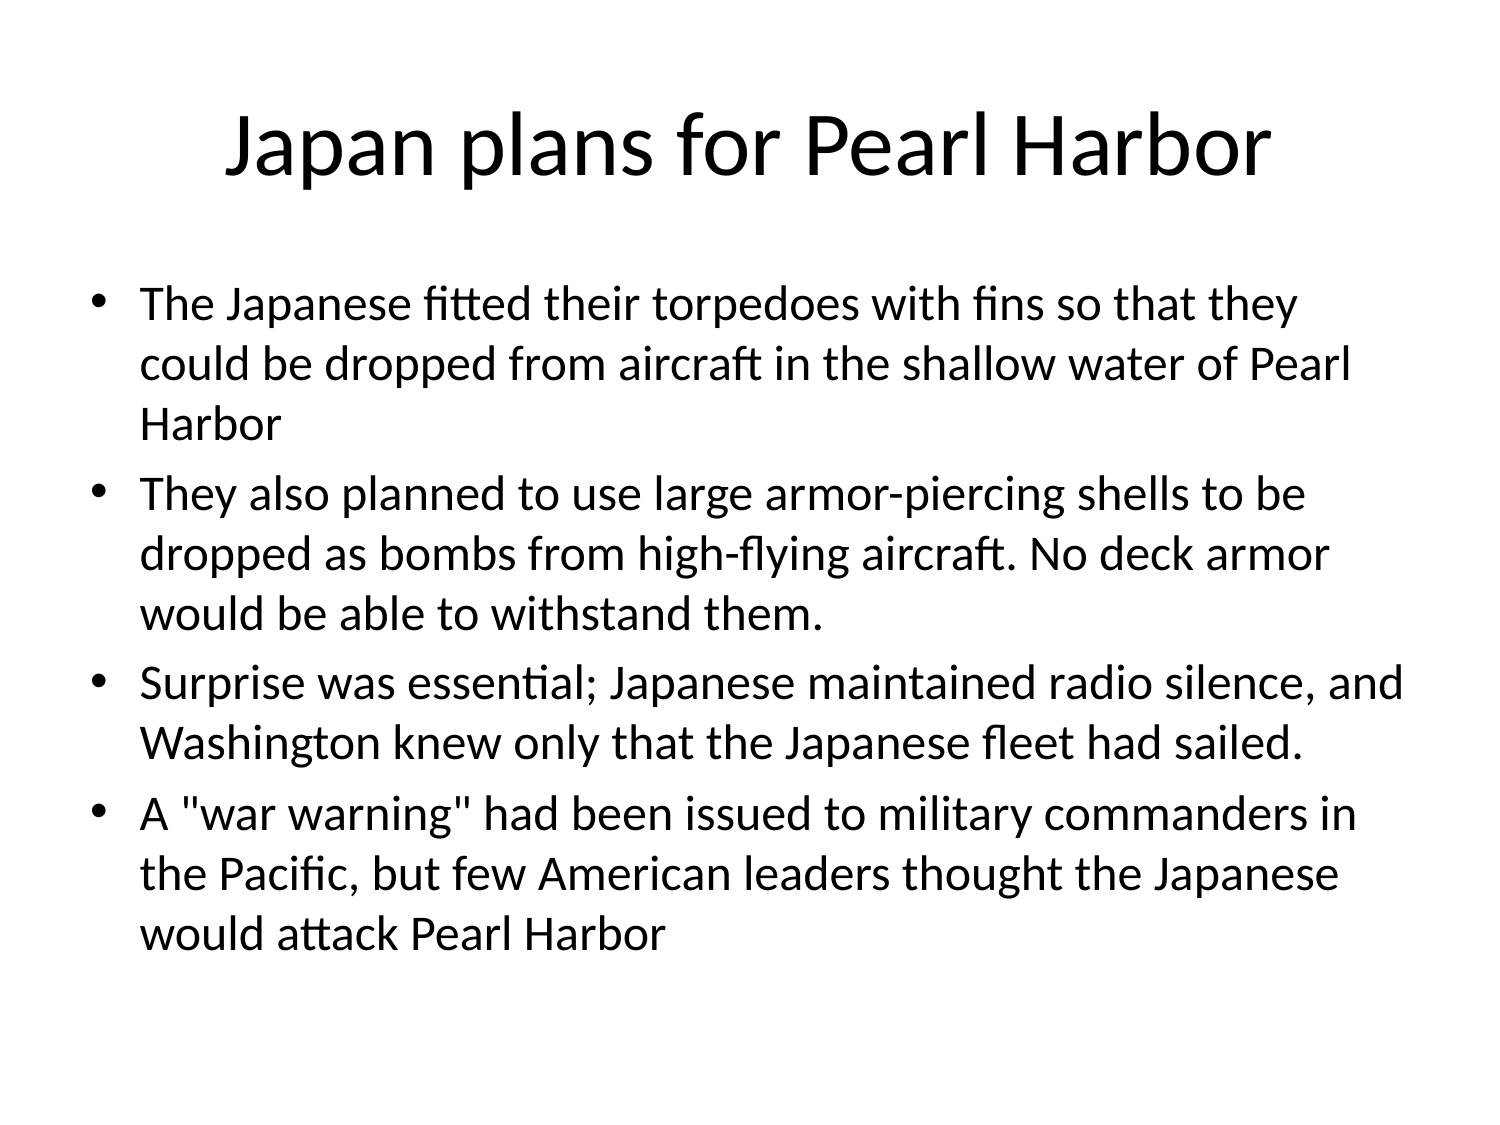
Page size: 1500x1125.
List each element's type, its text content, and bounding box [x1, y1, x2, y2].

list The Japanese fitted their torpedoes with fins so that they could be dropped from aircraft in the shallow water of Pearl Harbor They also planned to use large armor-piercing shells to be dropped as bombs from high-flying aircraft. No deck armor would be able to withstand them. Surprise was essential; Japanese maintained radio silence, and Washington knew only that the Japanese fleet had sailed. A "war warning" had been issued to military commanders in the Pacific, but few American leaders thought the Japanese would attack Pearl Harbor [75, 262, 1425, 1005]
title Japan plans for Pearl Harbor [75, 45, 1425, 233]
